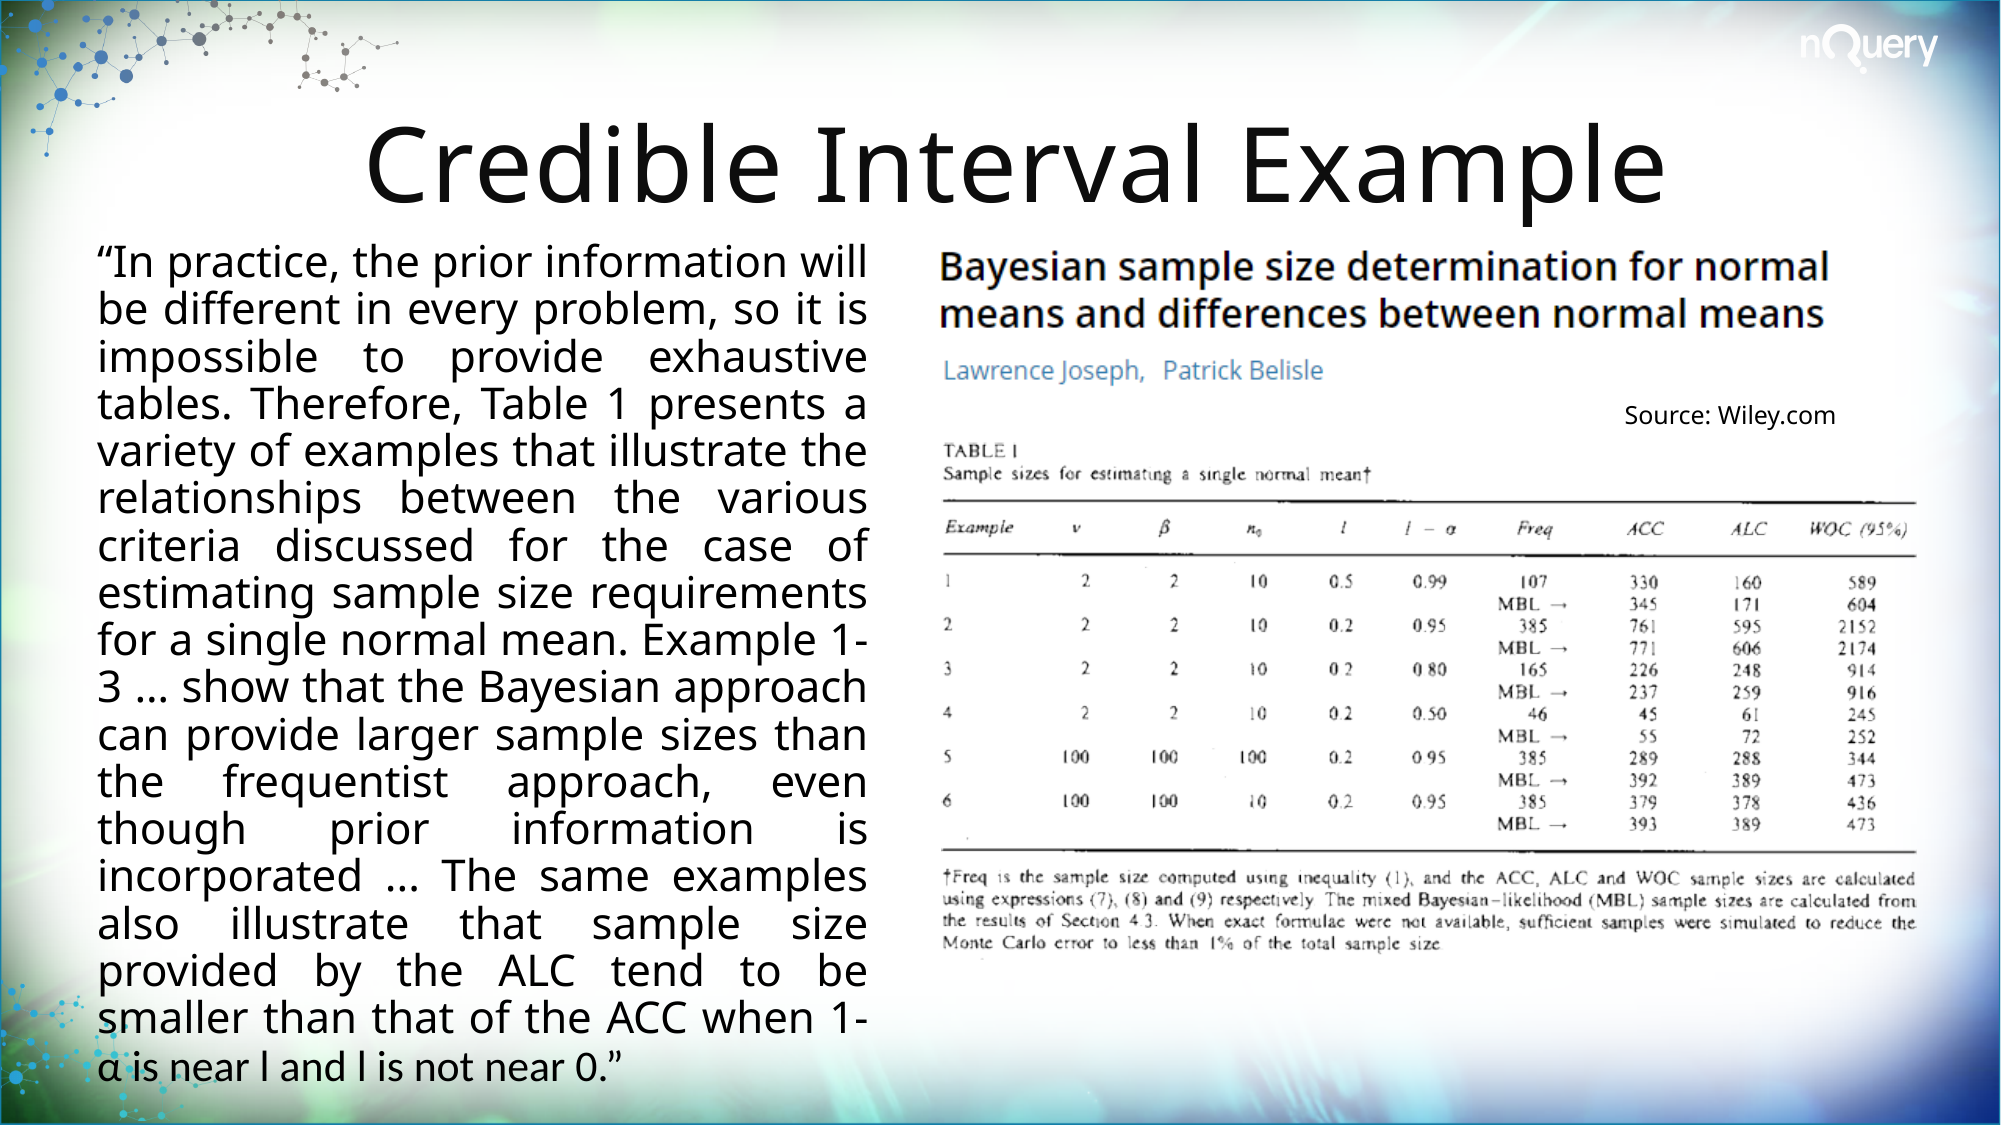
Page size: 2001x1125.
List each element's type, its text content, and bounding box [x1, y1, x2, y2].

text_box Source: Wiley.com [1609, 392, 1936, 437]
title Credible Interval Example [219, 49, 1814, 296]
picture [0, 0, 1999, 1124]
list “In practice, the prior information will be different in every problem, so it is impossible to provide exhaustive tables. Therefore, Table 1 presents a variety of examples that illustrate the relationships between the various criteria discussed for the case of estimating sample size requirements for a single normal mean. Example 1-3 … show that the Bayesian approach can provide larger sample sizes than the frequentist approach, even though prior information is incorporated ... The same examples also illustrate that sample size provided by the ALC tend to be smaller than that of the ACC when 1-α is near l and l is not near 0.” [89, 232, 877, 893]
